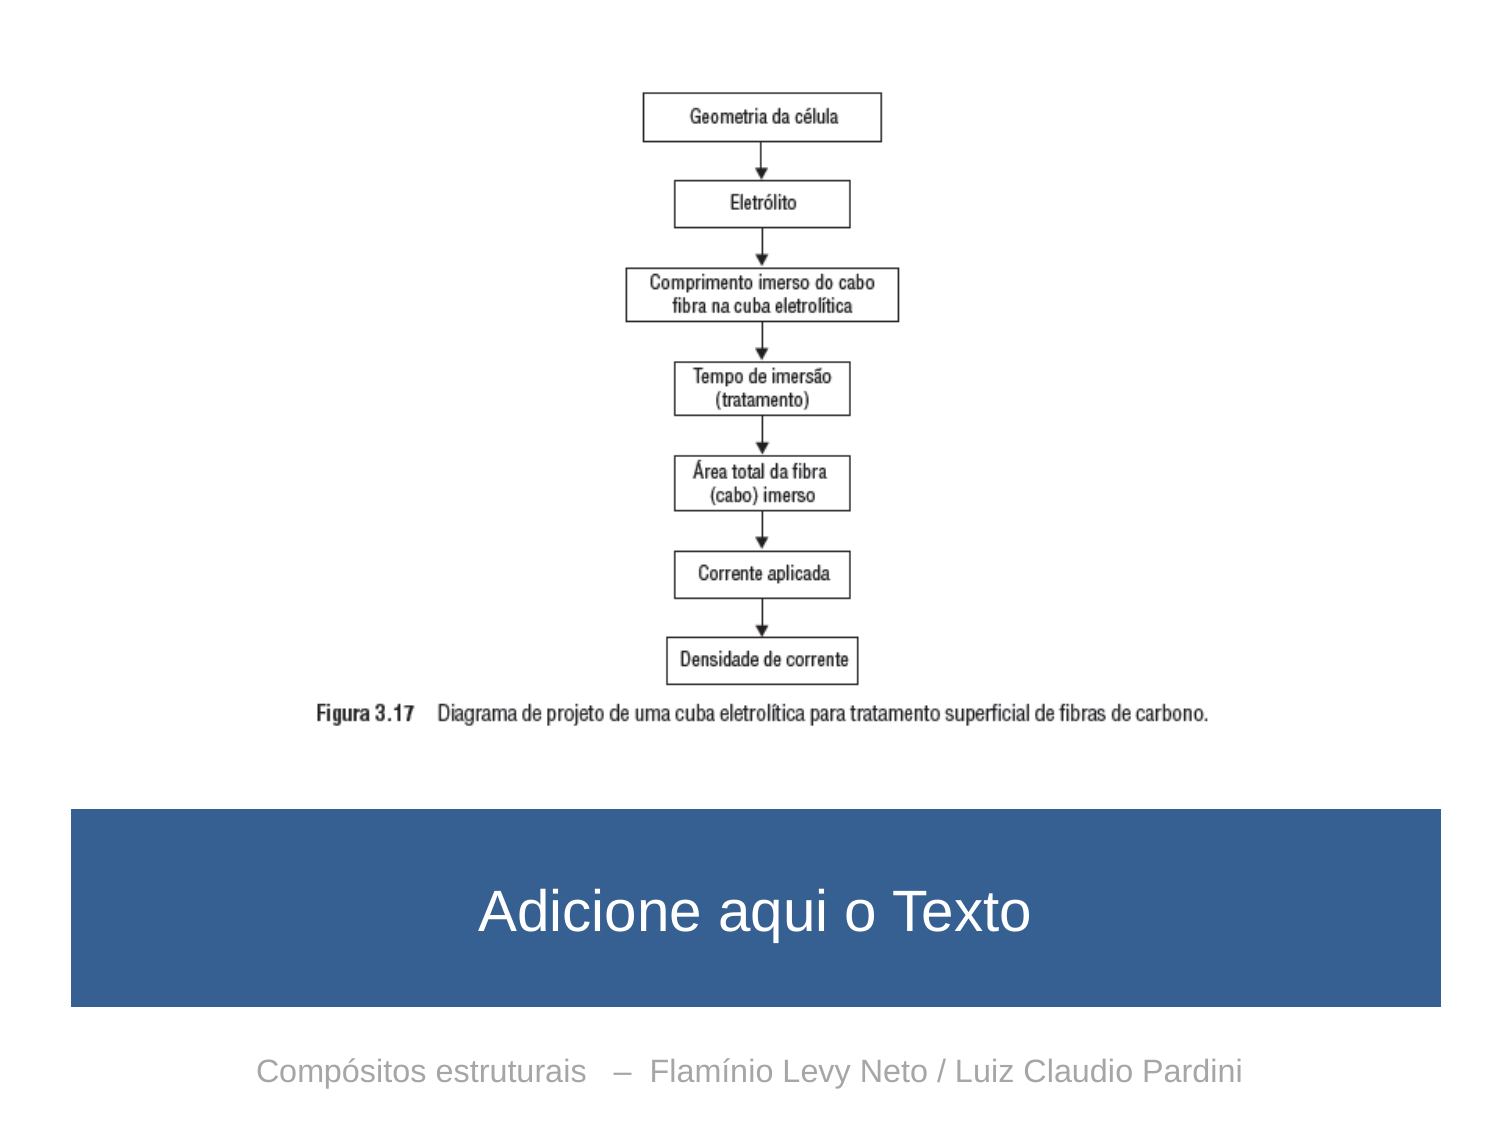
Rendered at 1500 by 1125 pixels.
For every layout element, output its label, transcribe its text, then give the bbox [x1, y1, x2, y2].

footer Compósitos estruturais – Flamínio Levy Neto / Luiz Claudio Pardini [0, 1042, 1500, 1103]
picture [274, 66, 1232, 762]
text_box Adicione aqui o Texto [70, 808, 1442, 1008]
